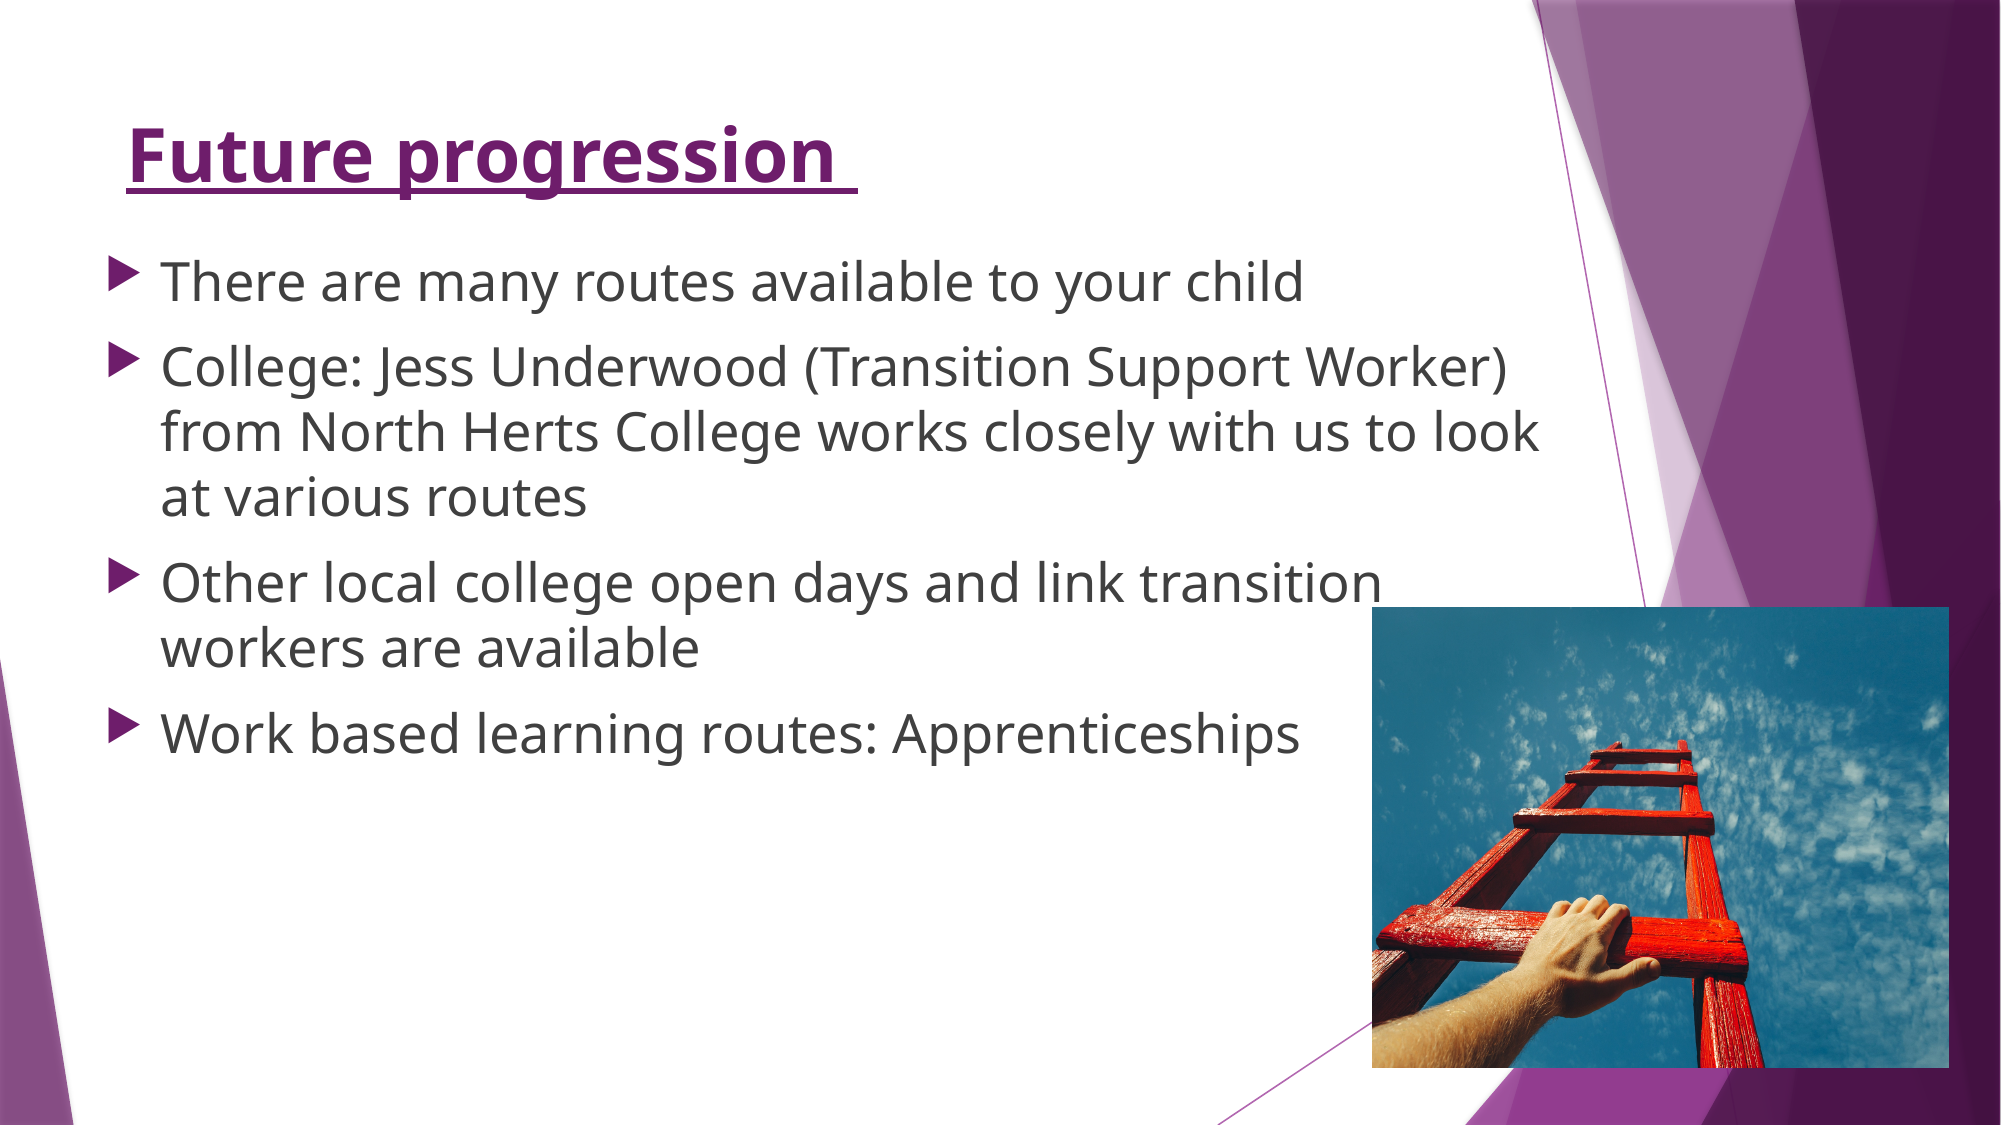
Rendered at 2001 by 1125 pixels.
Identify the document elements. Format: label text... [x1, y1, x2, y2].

list There are many routes available to your child College: Jess Underwood (Transition Support Worker) from North Herts College works closely with us to look at various routes Other local college open days and link transition workers are available Work based learning routes: Apprenticeships [89, 239, 1592, 1068]
picture [1372, 607, 1950, 1069]
title Future progression [111, 99, 1522, 239]
